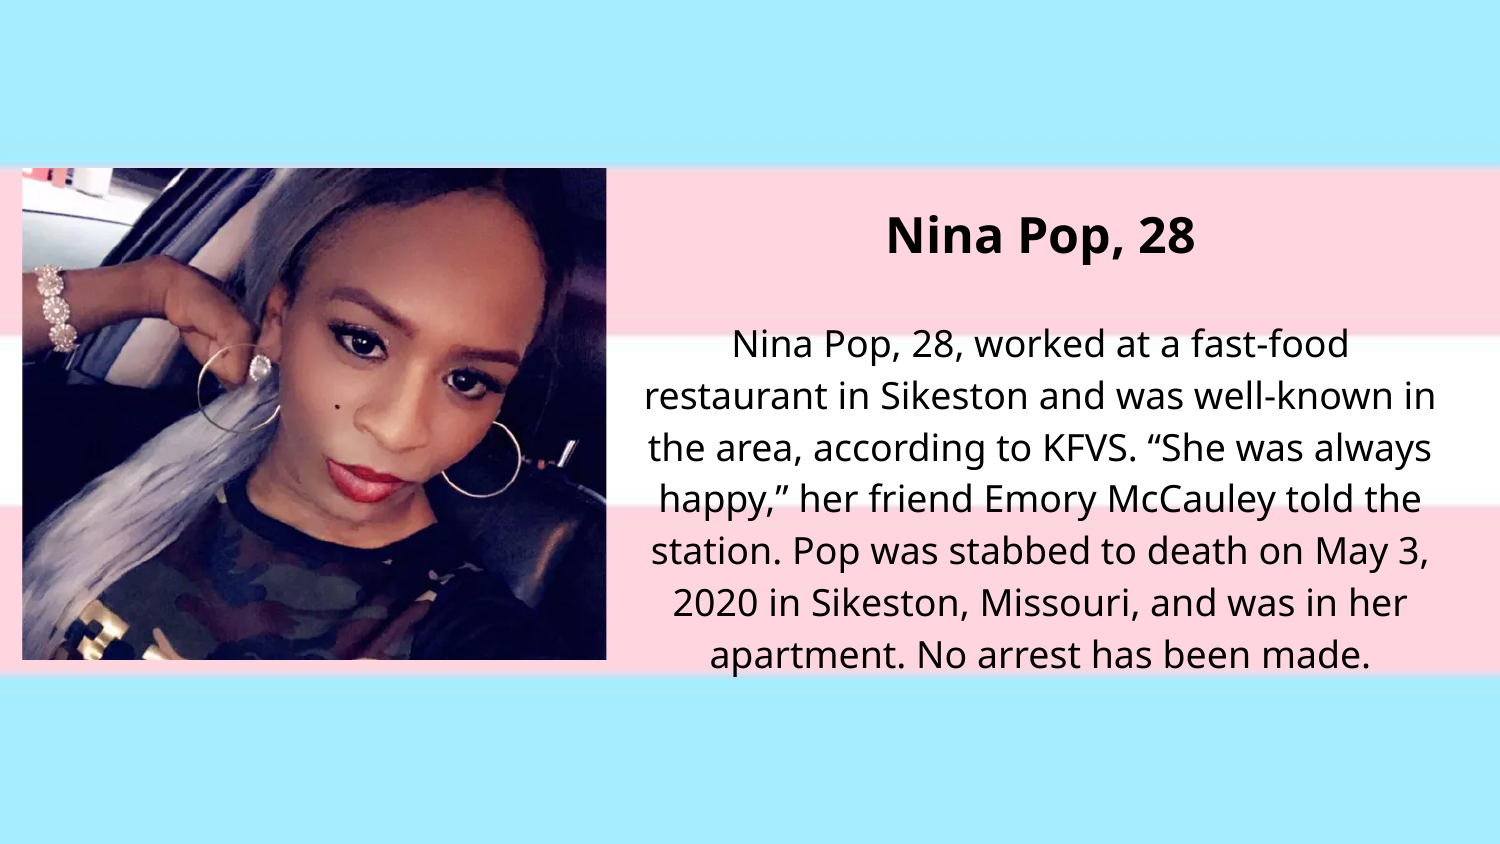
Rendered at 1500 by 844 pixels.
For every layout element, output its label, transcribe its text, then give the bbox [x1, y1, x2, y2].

text_box Nina Pop, 28 Nina Pop, 28, worked at a fast-food restaurant in Sikeston and was well-known in the area, according to KFVS. “She was always happy,” her friend Emory McCauley told the station. Pop was stabbed to death on May 3, 2020 in Sikeston, Missouri, and was in her apartment. No arrest has been made. [625, 179, 1456, 779]
picture [0, 0, 1500, 844]
